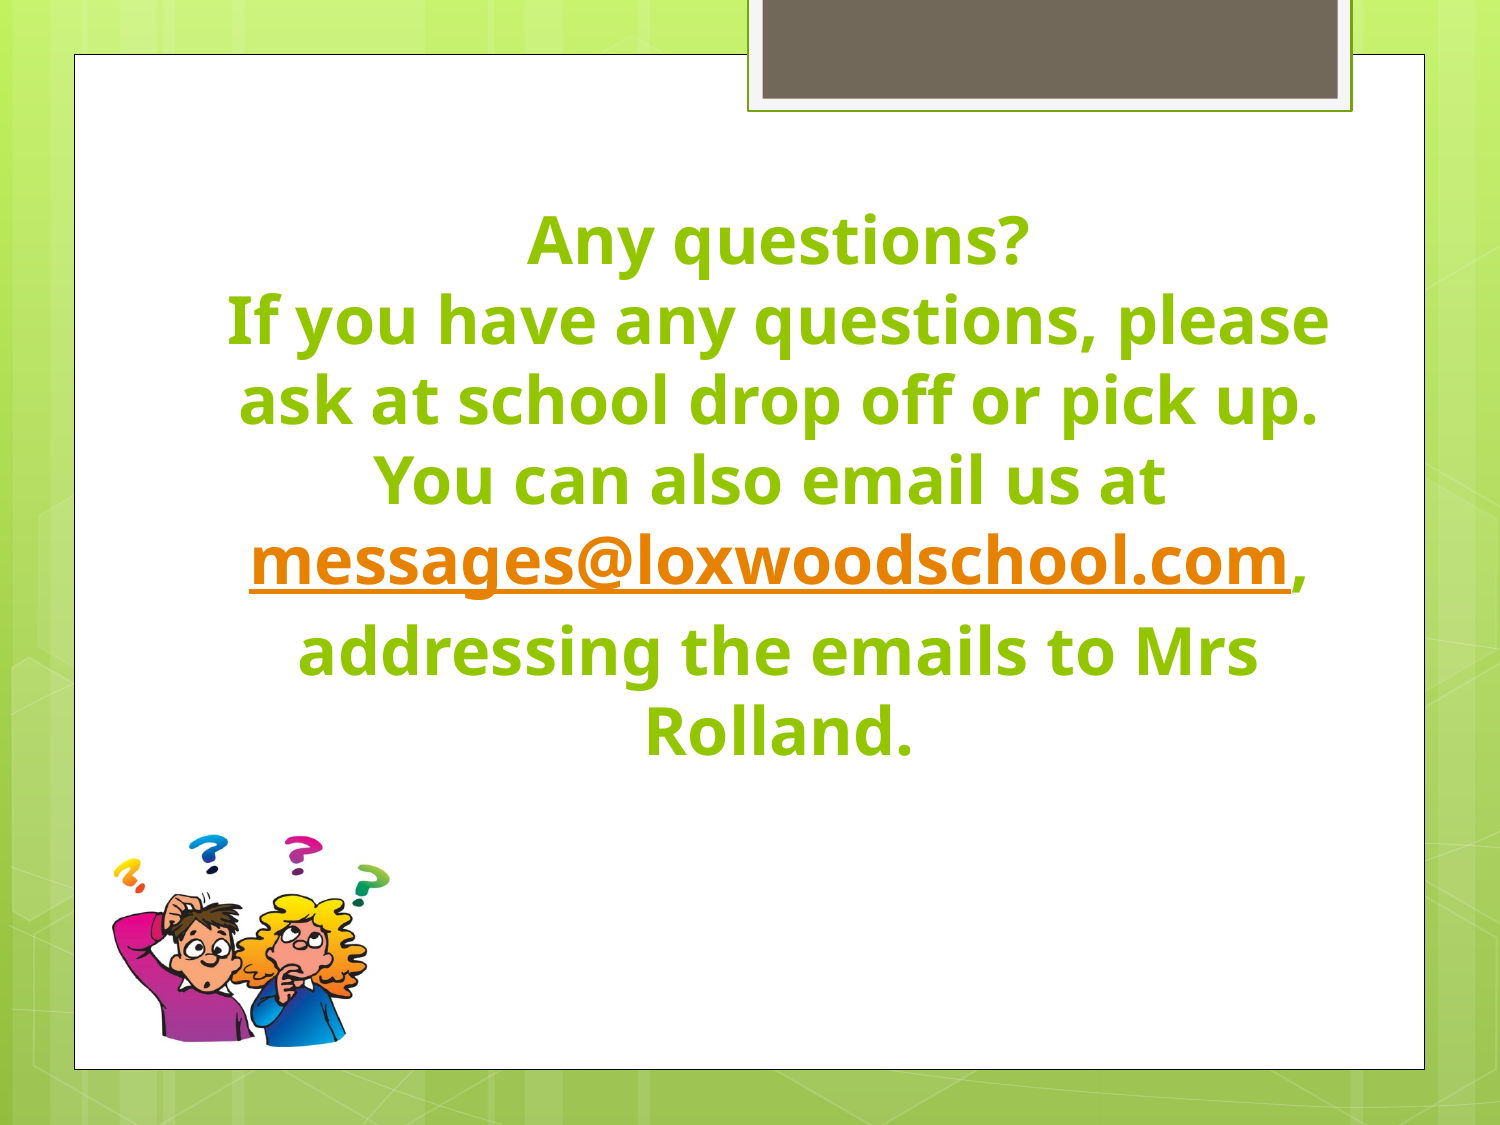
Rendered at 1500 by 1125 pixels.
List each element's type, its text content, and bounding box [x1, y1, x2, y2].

title Any questions? If you have any questions, please ask at school drop off or pick up. You can also email us at messages@loxwoodschool.com, addressing the emails to Mrs Rolland. [194, 338, 1365, 976]
picture [111, 833, 390, 1047]
